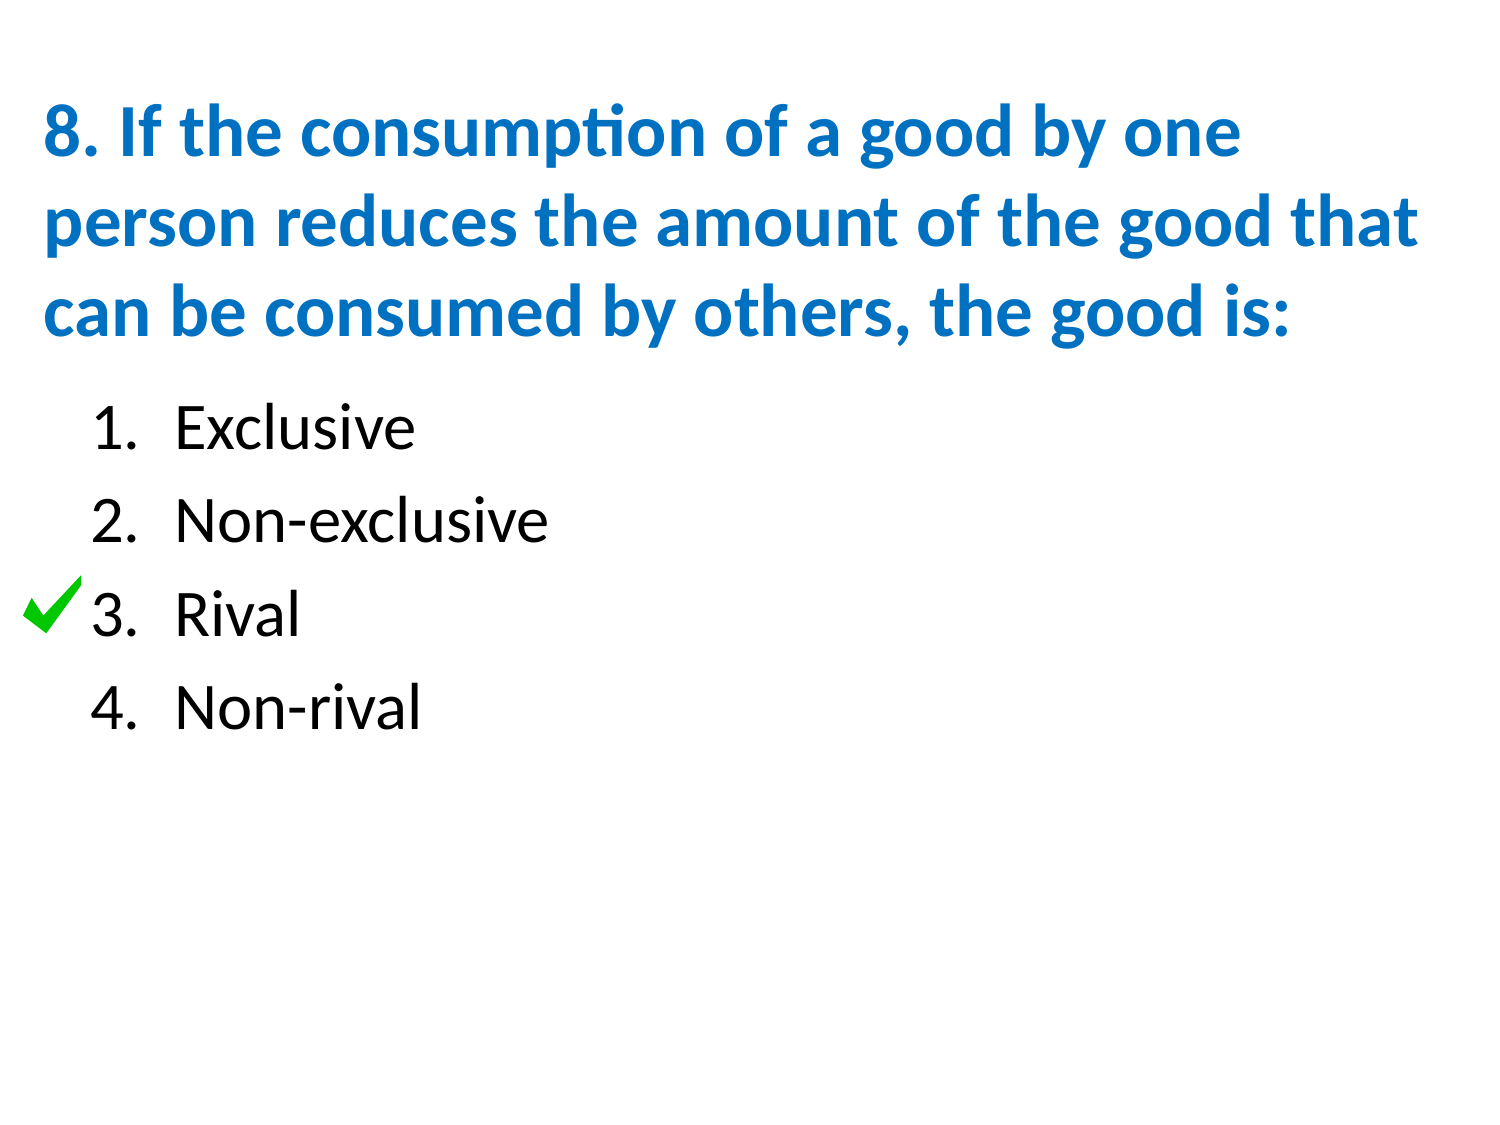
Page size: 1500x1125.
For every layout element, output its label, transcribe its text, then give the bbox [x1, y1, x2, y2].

title 8. If the consumption of a good by one person reduces the amount of the good that can be consumed by others, the good is: [29, 45, 1463, 388]
list Exclusive Non-exclusive Rival Non-rival [75, 375, 625, 925]
text_box [21, 578, 75, 636]
